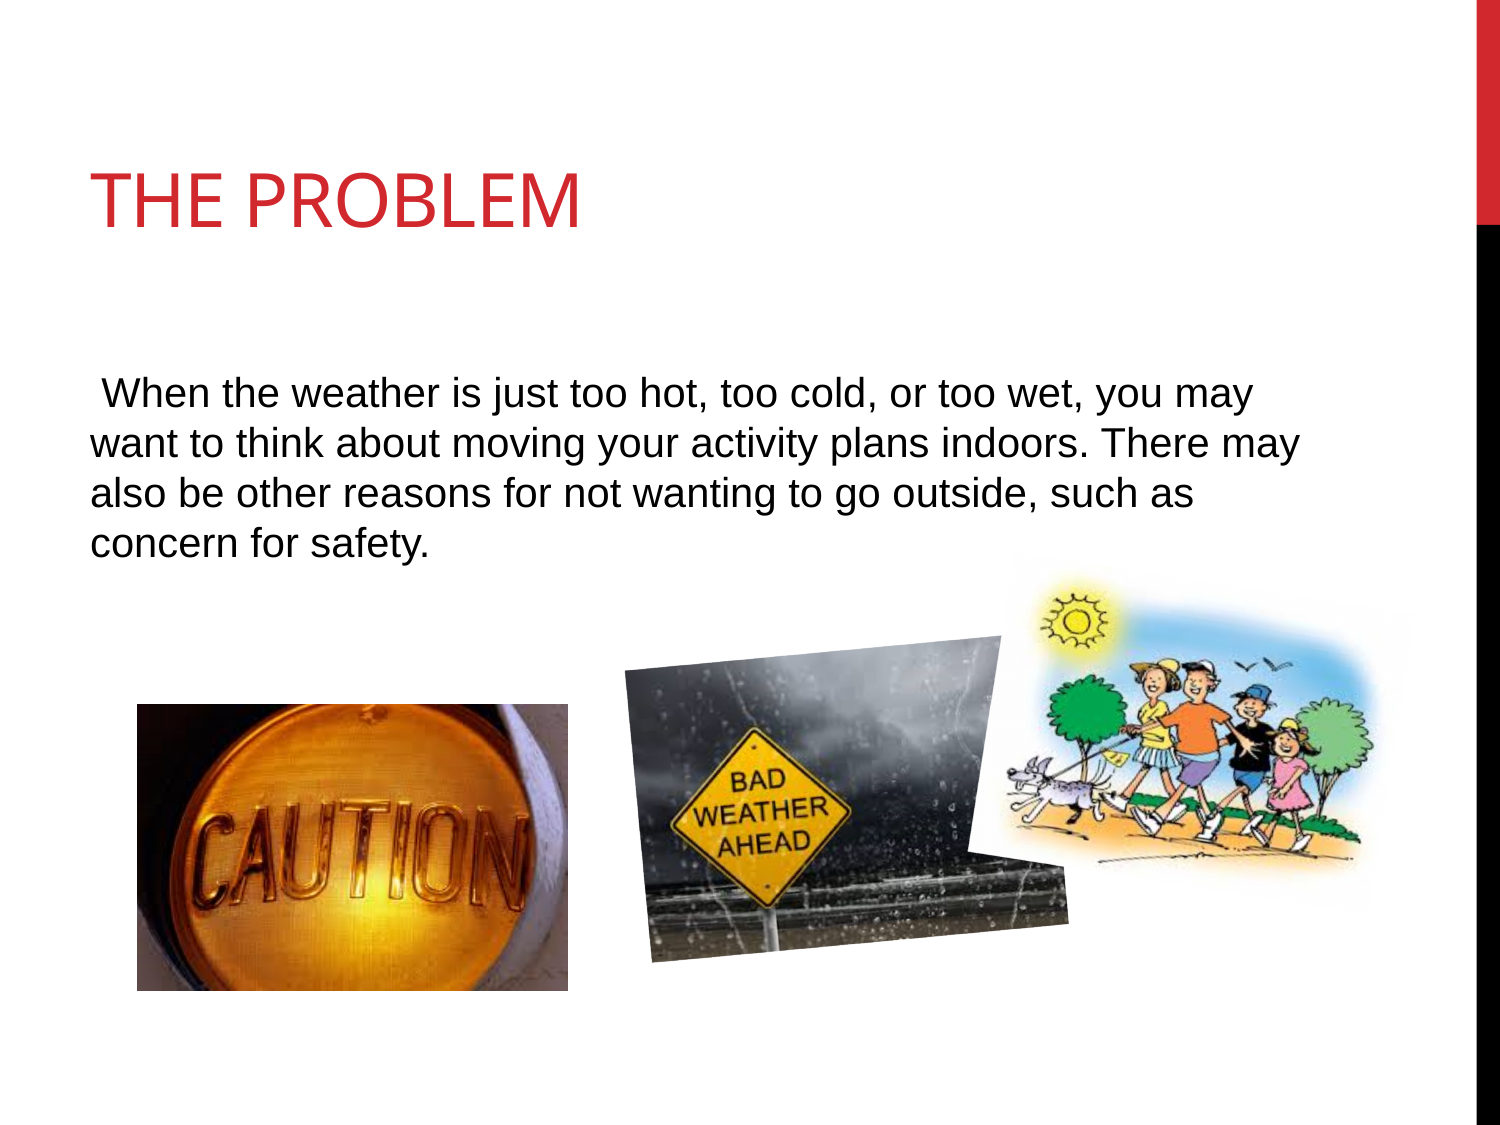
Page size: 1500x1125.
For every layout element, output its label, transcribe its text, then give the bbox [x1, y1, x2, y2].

title The PROBLEM [75, 25, 1025, 250]
picture [625, 553, 1414, 962]
list When the weather is just too hot, too cold, or too wet, you may want to think about moving your activity plans indoors. There may also be other reasons for not wanting to go outside, such as concern for safety. [75, 287, 1325, 1005]
picture [136, 703, 568, 991]
